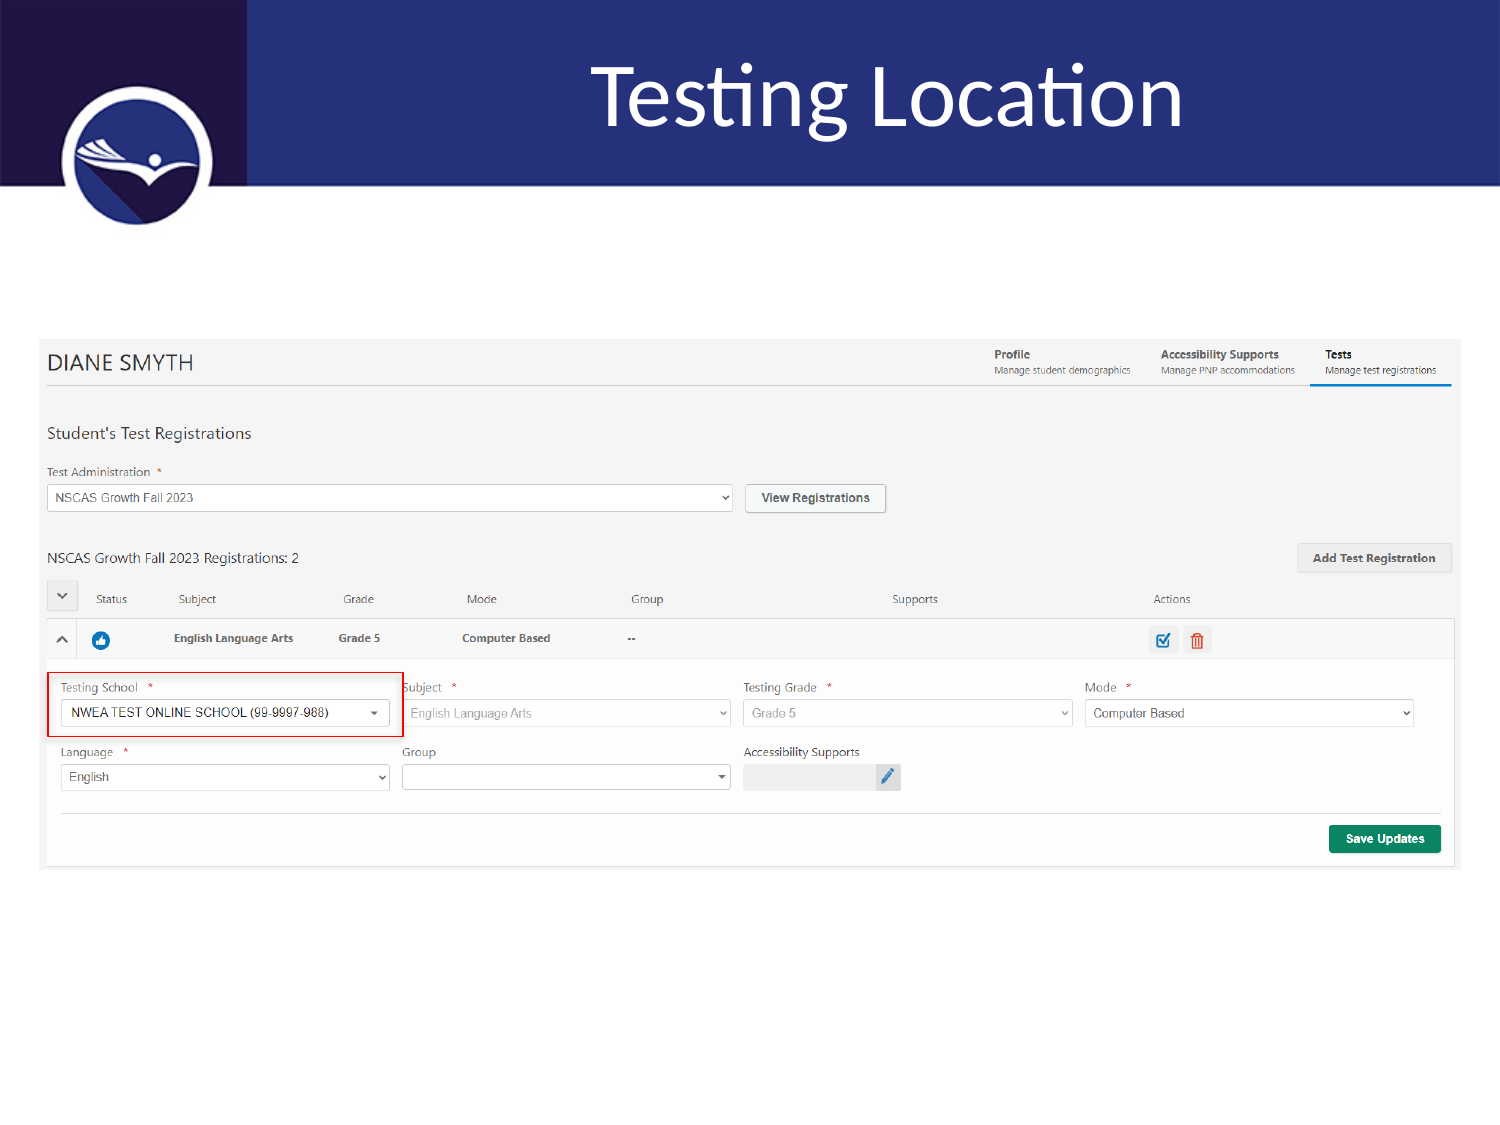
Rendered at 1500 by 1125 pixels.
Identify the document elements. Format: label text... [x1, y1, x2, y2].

picture [0, 0, 1500, 1125]
title Testing Location [250, 0, 1500, 186]
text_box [38, 339, 1462, 870]
